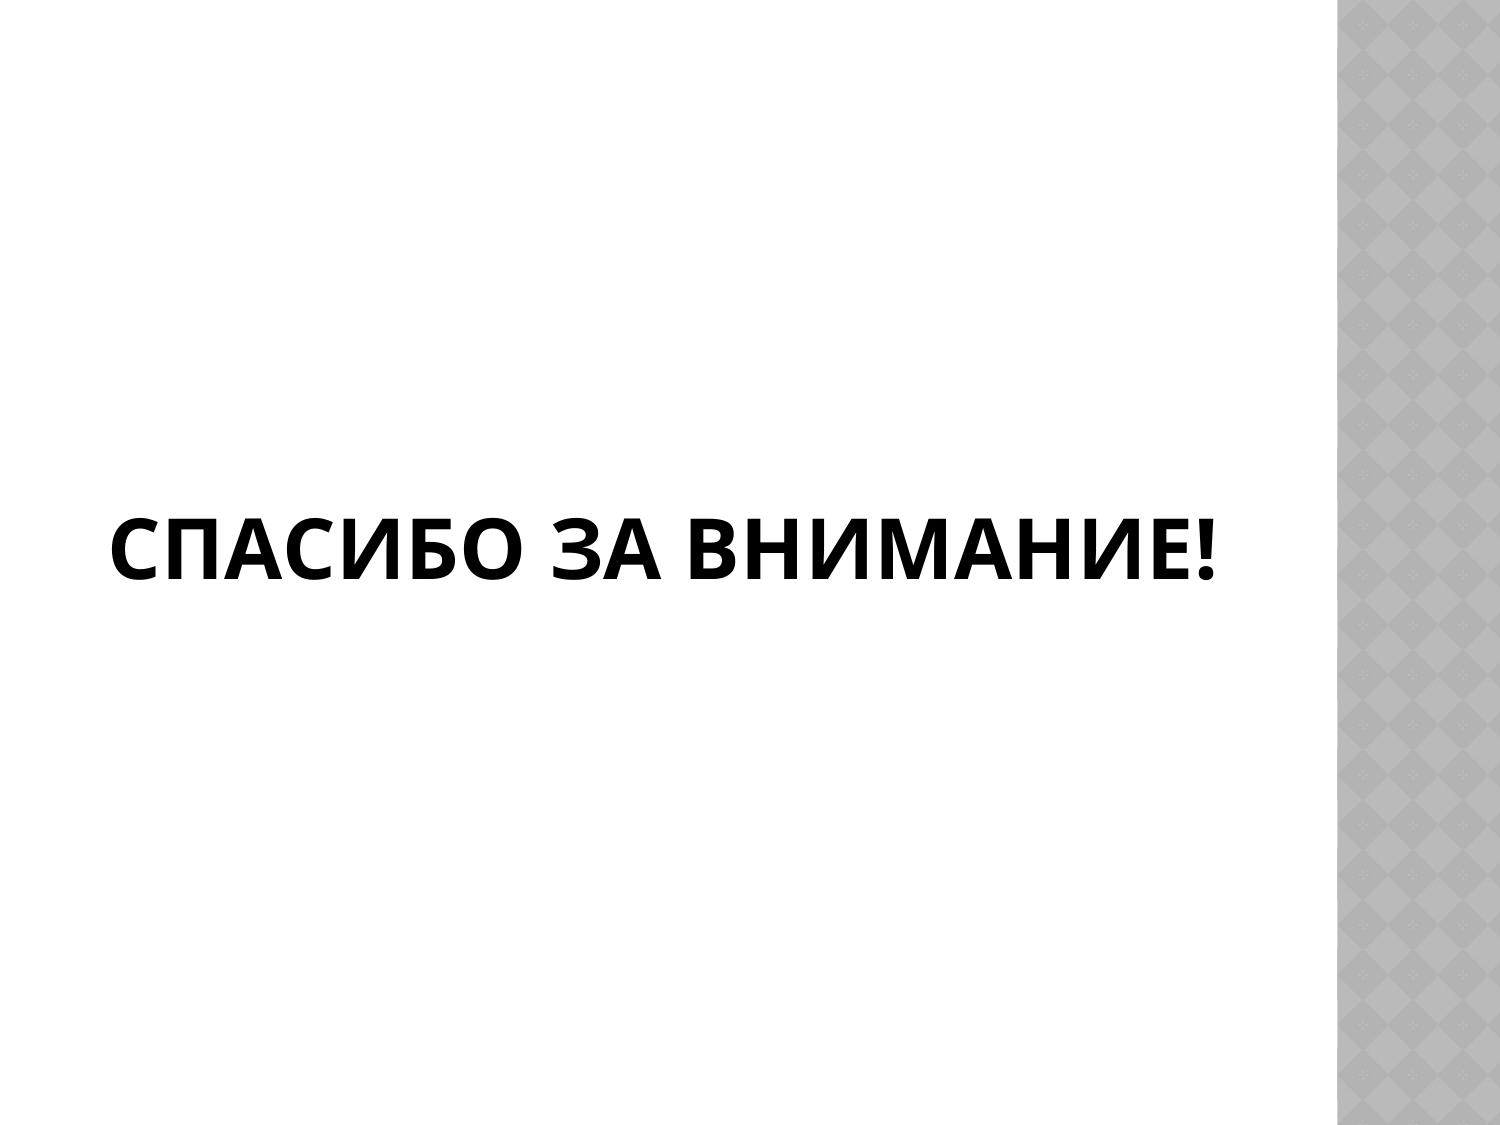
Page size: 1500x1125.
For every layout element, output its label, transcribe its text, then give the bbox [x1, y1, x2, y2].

title Спасибо за внимание! [100, 408, 1289, 597]
